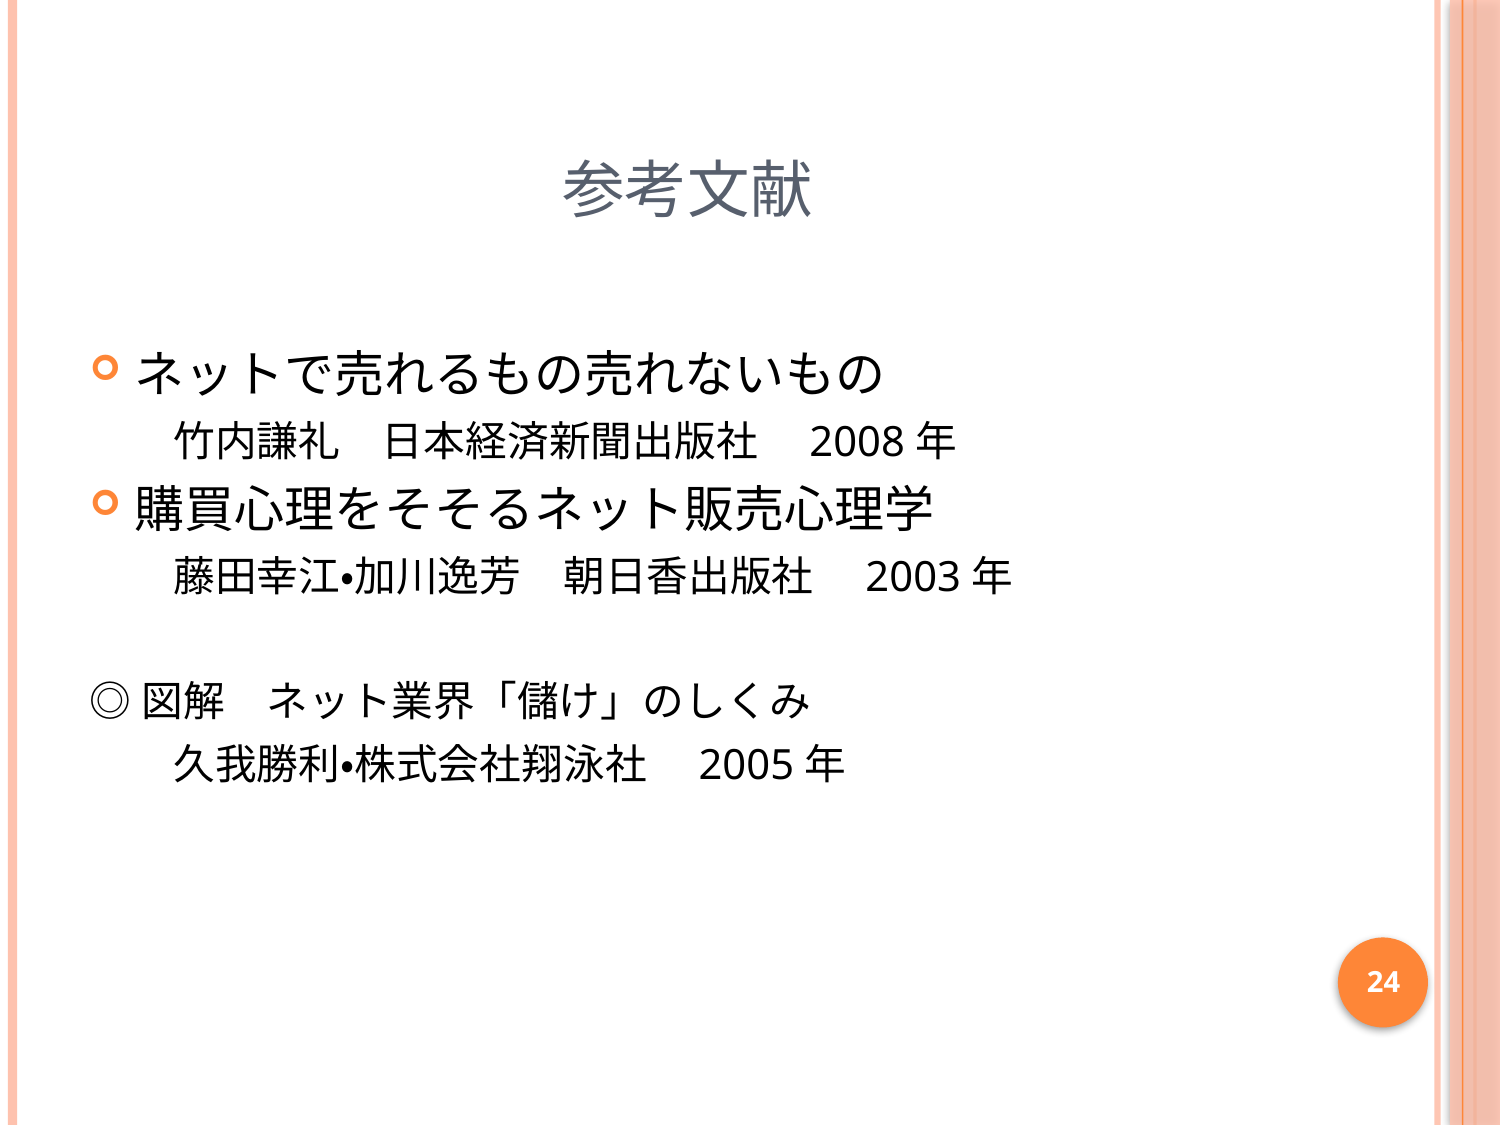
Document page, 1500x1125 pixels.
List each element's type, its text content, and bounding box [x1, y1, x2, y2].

list ネットで売れるもの売れないもの 竹内謙礼 日本経済新聞出版社 2008年 購買心理をそそるネット販売心理学 藤田幸江・加川逸芳 朝日香出版社 2003年 ◎図解 ネット業界「儲け」のしくみ 久我勝利・株式会社翔泳社 2005年 [75, 262, 1300, 1062]
title 参考文献 [75, 45, 1300, 233]
slide_number 24 [1333, 940, 1434, 1027]
